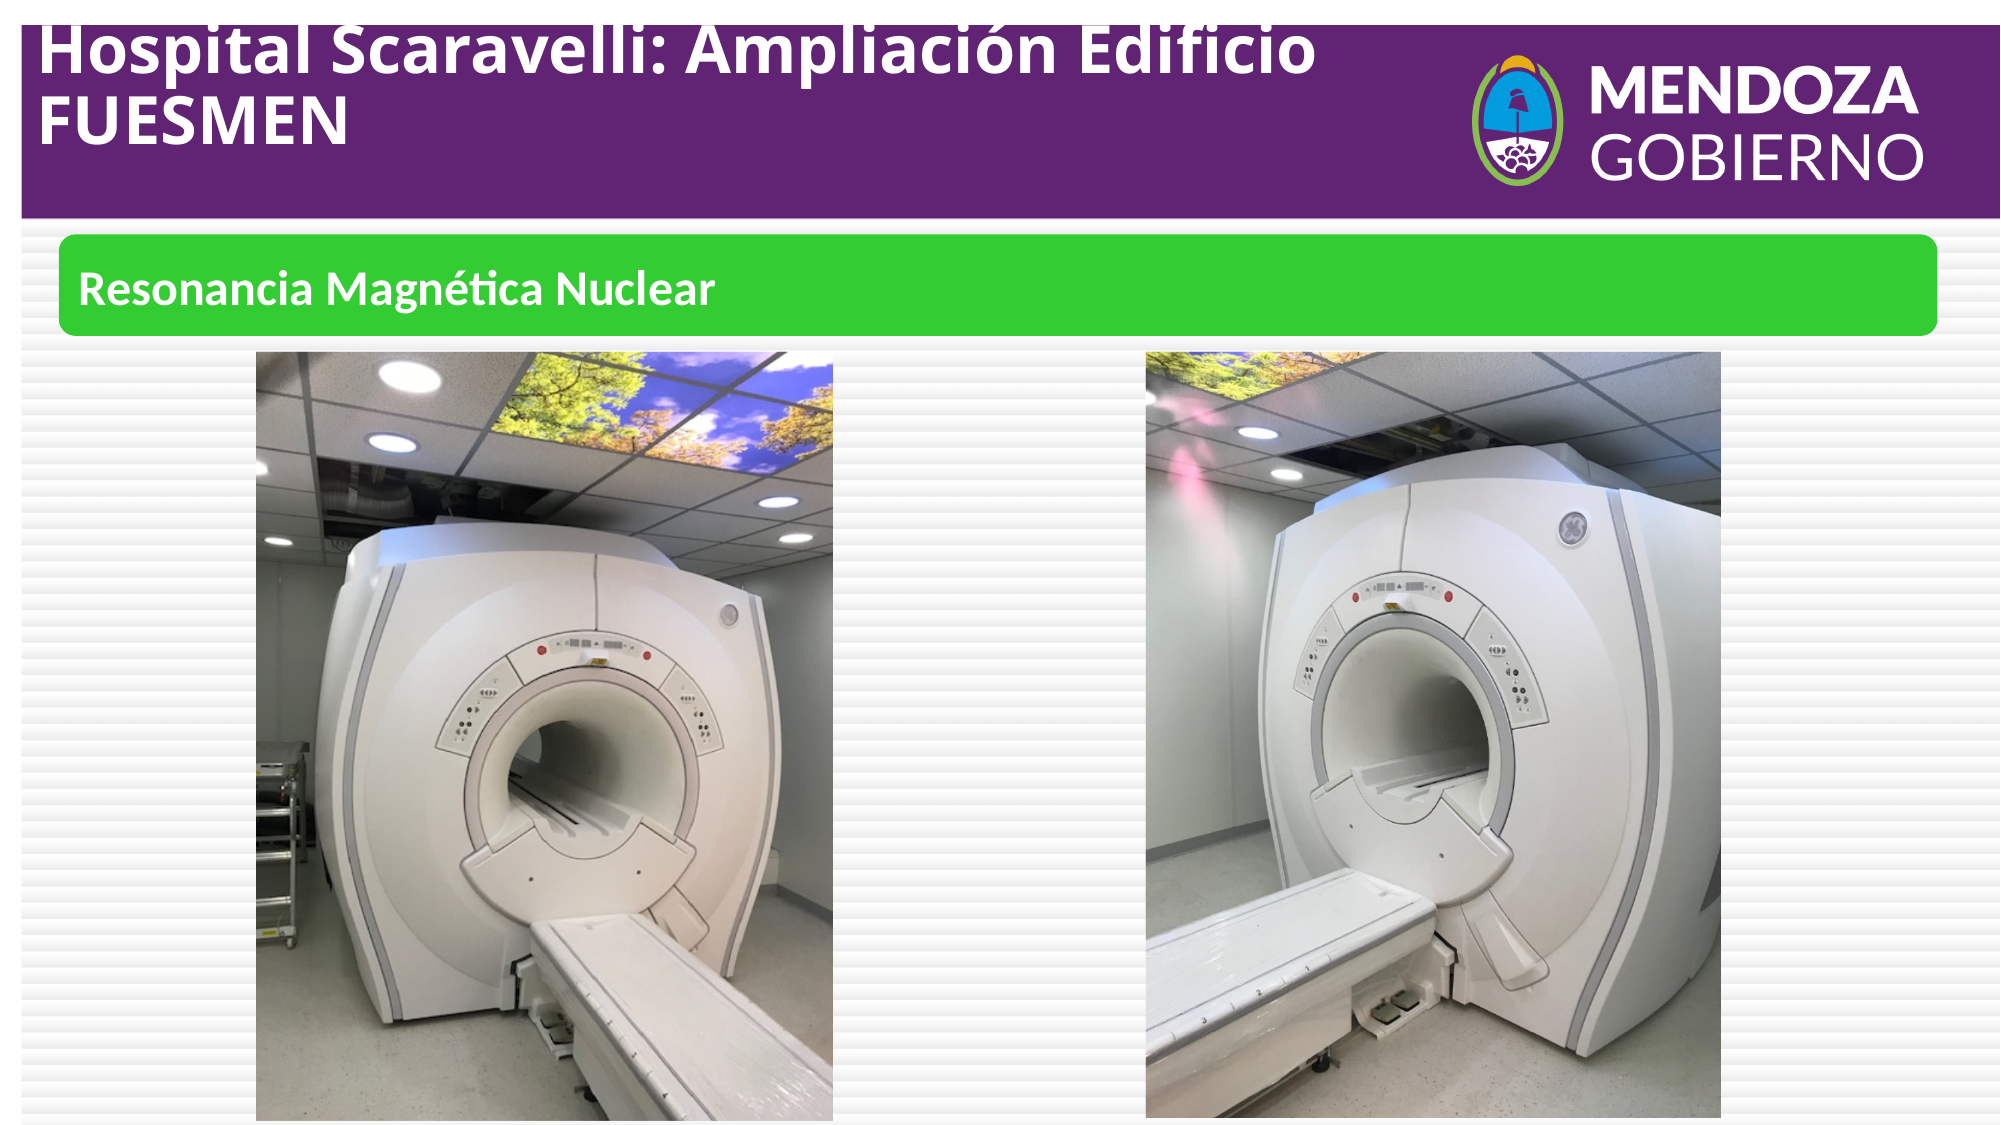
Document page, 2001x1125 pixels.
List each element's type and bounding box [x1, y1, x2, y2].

picture [1049, 446, 1816, 1022]
text_box [21, 25, 2000, 1125]
picture [158, 447, 929, 1025]
